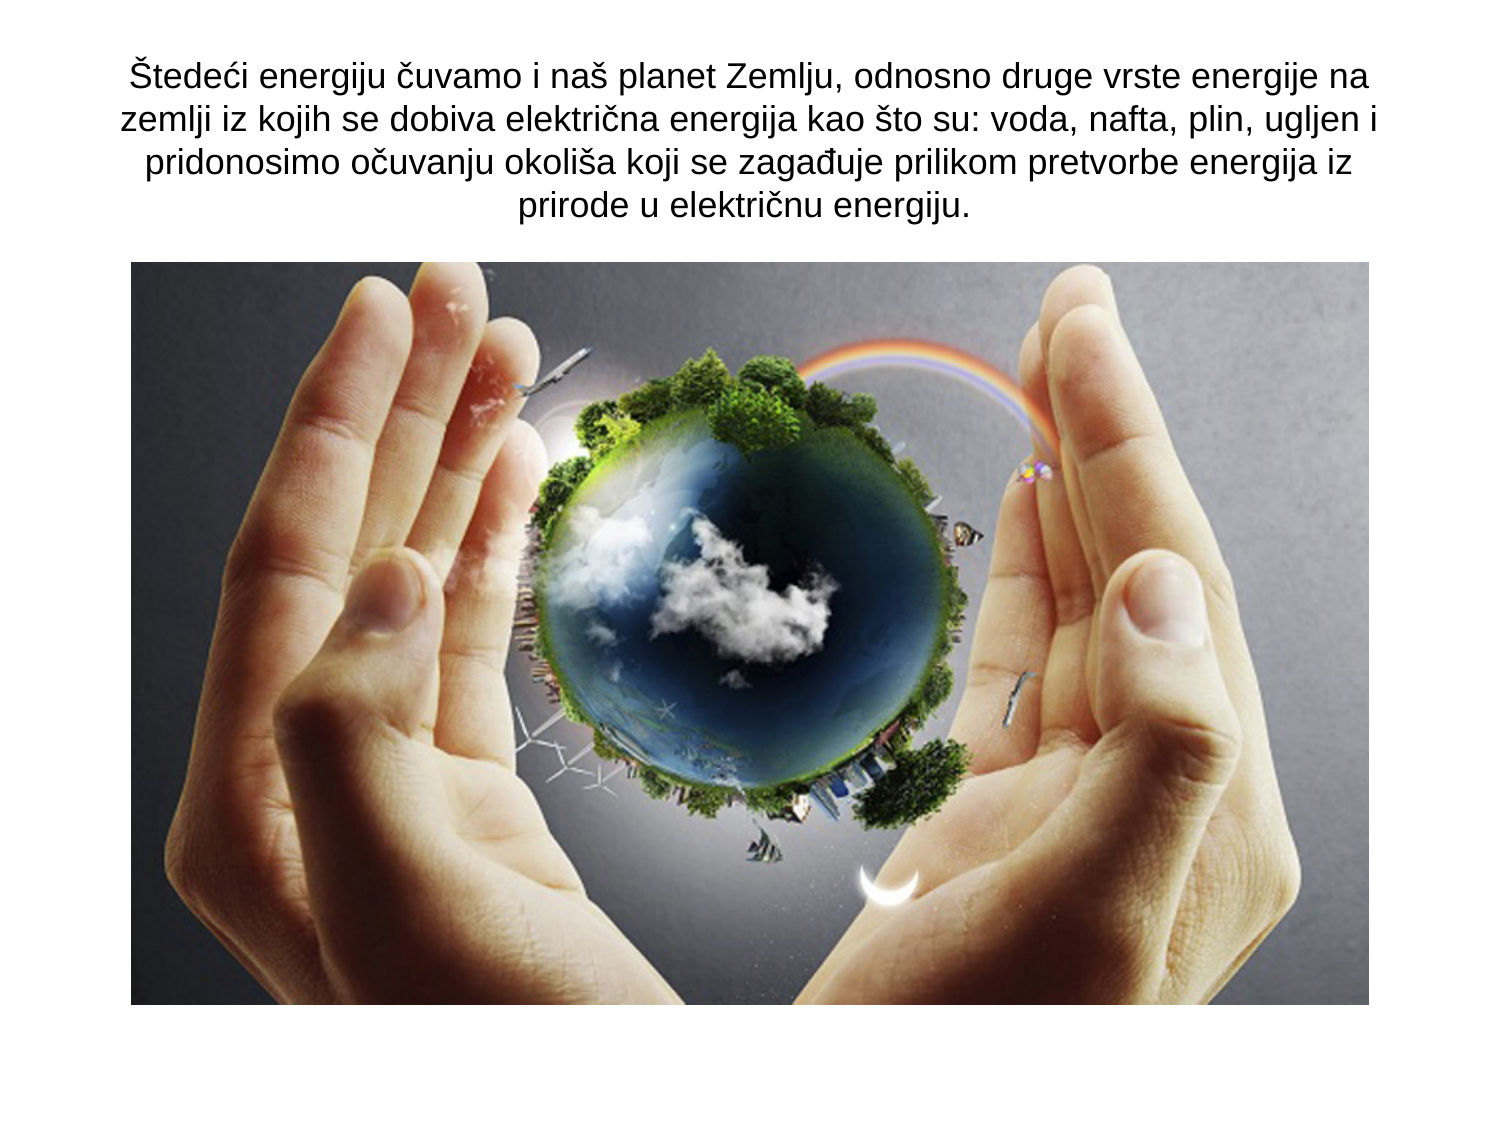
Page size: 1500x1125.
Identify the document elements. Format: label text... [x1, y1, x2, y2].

title Štedeći energiju čuvamo i naš planet Zemlju, odnosno druge vrste energije na zemlji iz kojih se dobiva električna energija kao što su: voda, nafta, plin, ugljen i pridonosimo očuvanju okoliša koji se zagađuje prilikom pretvorbe energija iz prirode u električnu energiju. [75, 45, 1425, 233]
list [130, 262, 1369, 1006]
